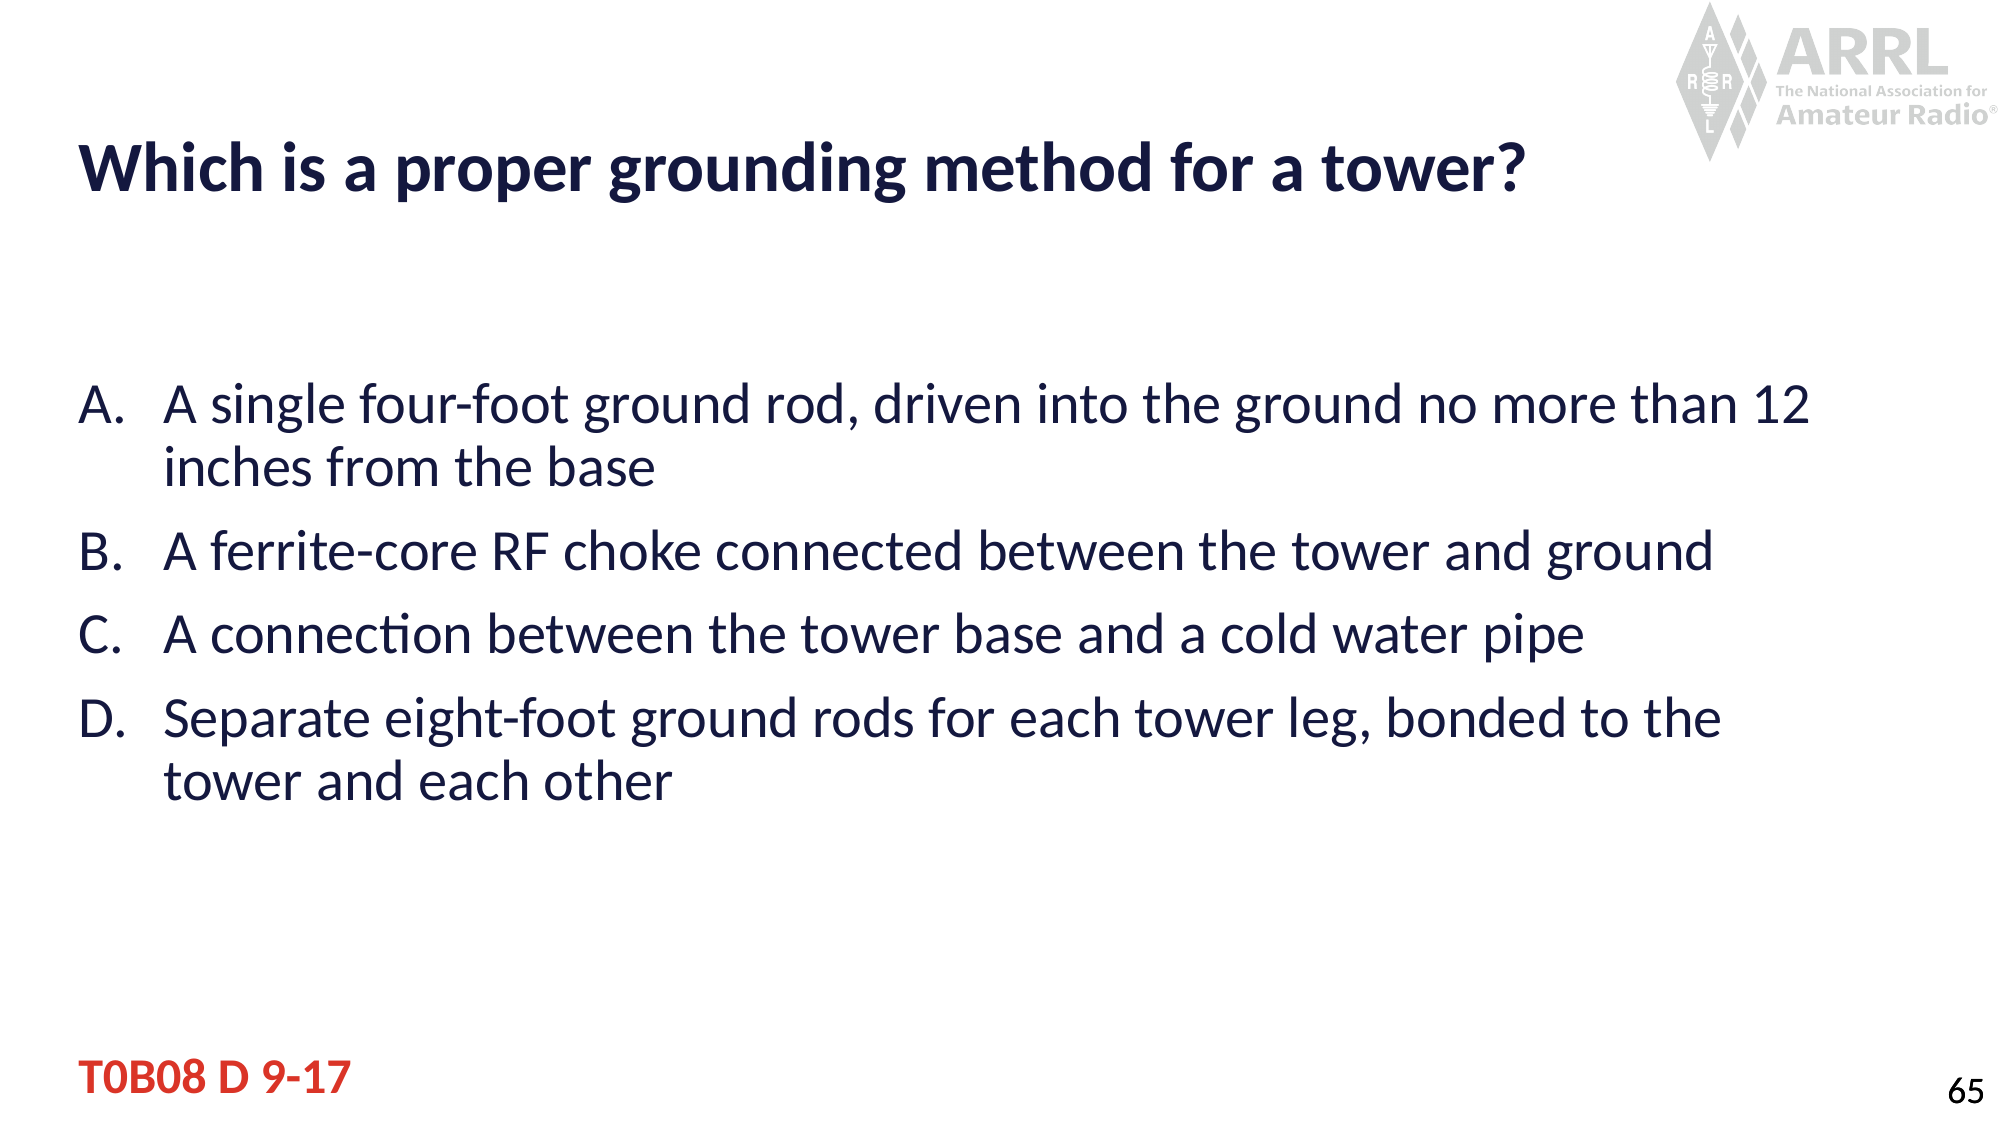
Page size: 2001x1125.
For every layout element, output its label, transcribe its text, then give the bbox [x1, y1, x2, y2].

title Which is a proper grounding method for a tower? [63, 59, 1863, 278]
list A single four-foot ground rod, driven into the ground no more than 12 inches from the base A ferrite-core RF choke connected between the tower and ground A connection between the tower base and a cold water pipe Separate eight-foot ground rods for each tower leg, bonded to the tower and each other [63, 365, 1863, 989]
text_box T0B08 D 9-17 [63, 1036, 921, 1112]
picture [1674, 0, 2000, 164]
